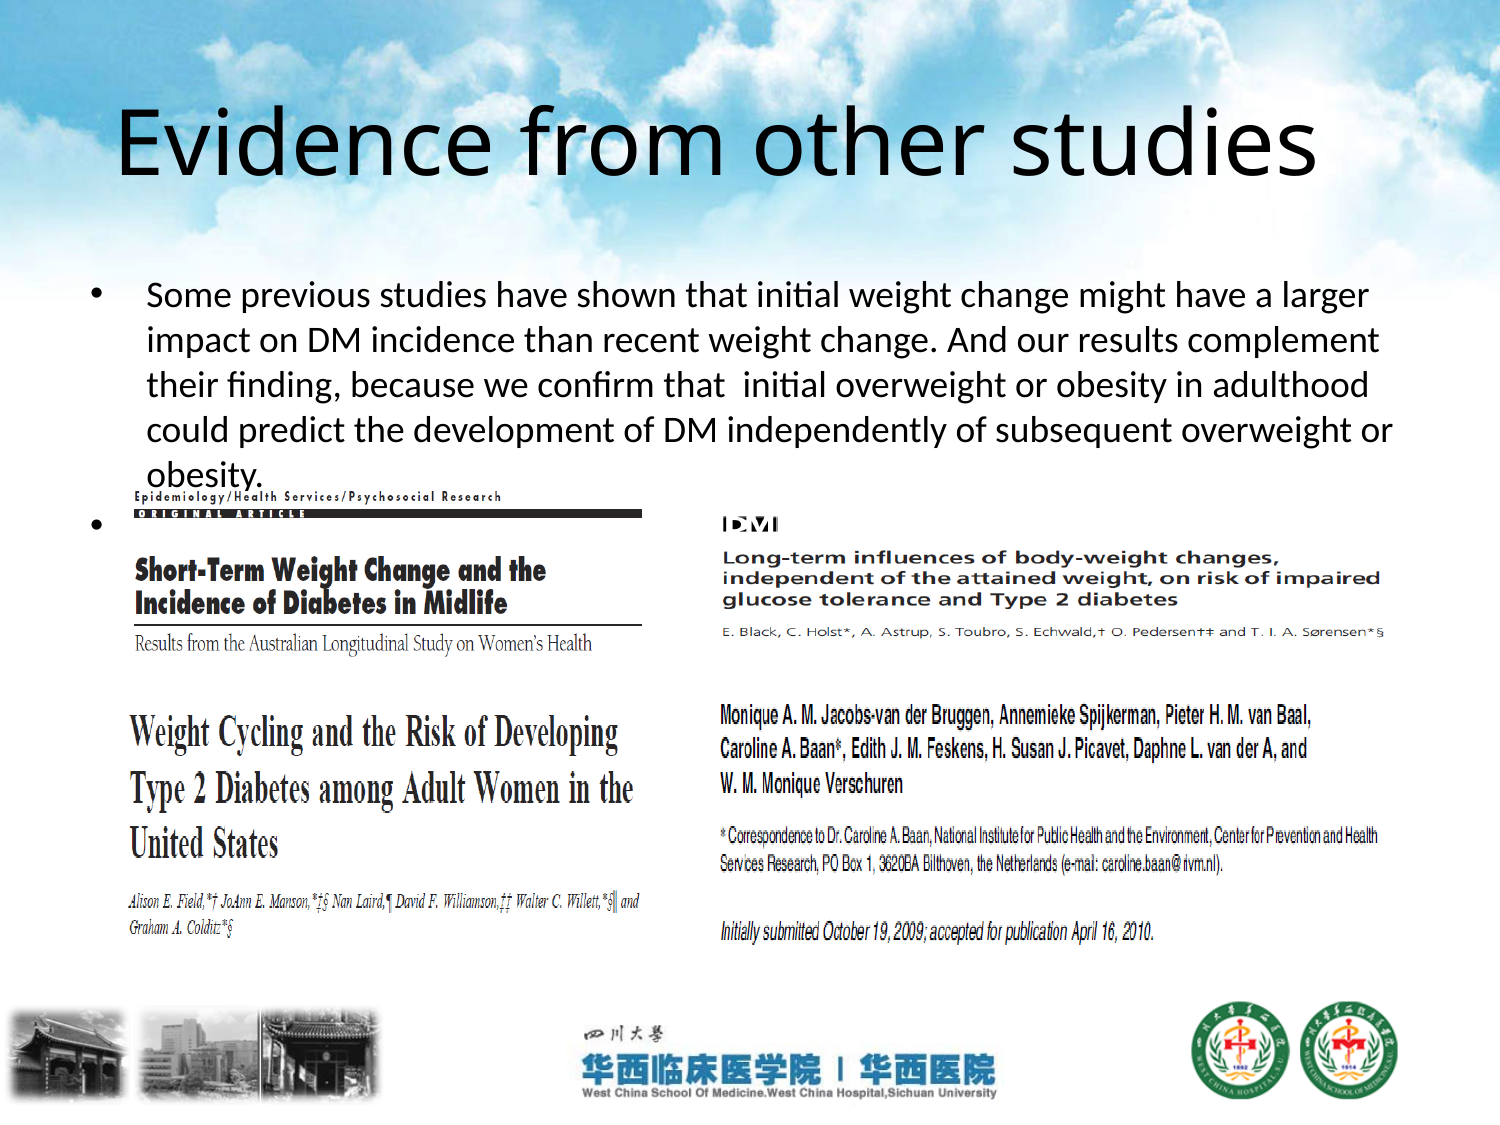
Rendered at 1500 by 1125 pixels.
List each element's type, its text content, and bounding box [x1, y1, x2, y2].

picture [566, 1025, 1004, 1106]
picture [123, 491, 642, 658]
picture [690, 505, 1400, 643]
picture [1187, 996, 1401, 1106]
list Some previous studies have shown that initial weight change might have a larger impact on DM incidence than recent weight change. And our results complement their finding, because we confirm that initial overweight or obesity in adulthood could predict the development of DM independently of subsequent overweight or obesity. obesity. [75, 262, 1425, 938]
picture [0, 0, 1500, 383]
picture [690, 656, 1424, 953]
title Evidence from other studies [75, 45, 1425, 233]
picture [111, 708, 680, 953]
